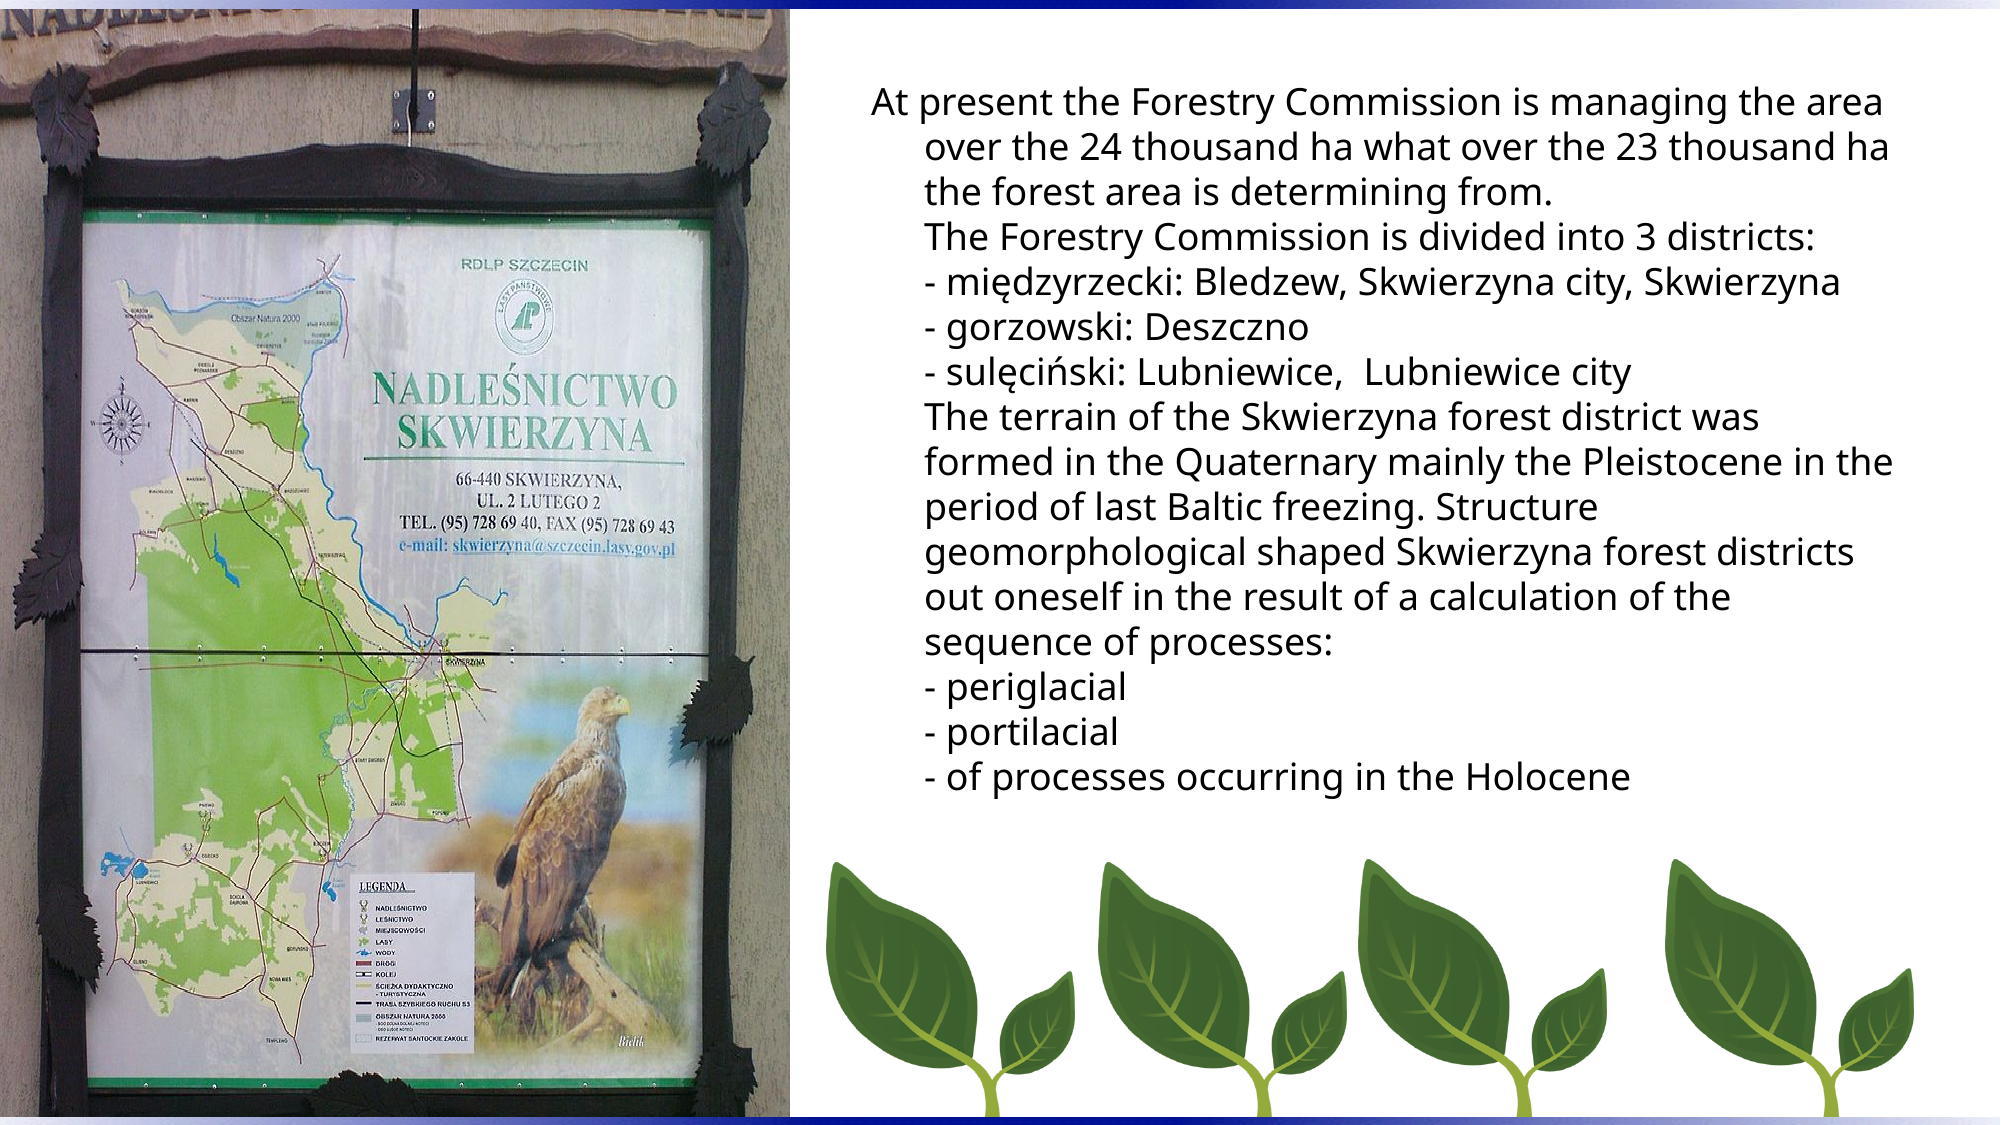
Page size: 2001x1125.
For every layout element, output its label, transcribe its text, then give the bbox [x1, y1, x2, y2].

list At present the Forestry Commission is managing the area over the 24 thousand ha what over the 23 thousand ha the forest area is determining from. The Forestry Commission is divided into 3 districts: - międzyrzecki: Bledzew, Skwierzyna city, Skwierzyna - gorzowski: Deszczno - sulęciński: Lubniewice, Lubniewice city The terrain of the Skwierzyna forest district was formed in the Quaternary mainly the Pleistocene in the period of last Baltic freezing. Structure geomorphological shaped Skwierzyna forest districts out oneself in the result of a calculation of the sequence of processes: - periglacial - portilacial - of processes occurring in the Holocene [838, 70, 1914, 1076]
picture [0, 0, 2000, 1125]
